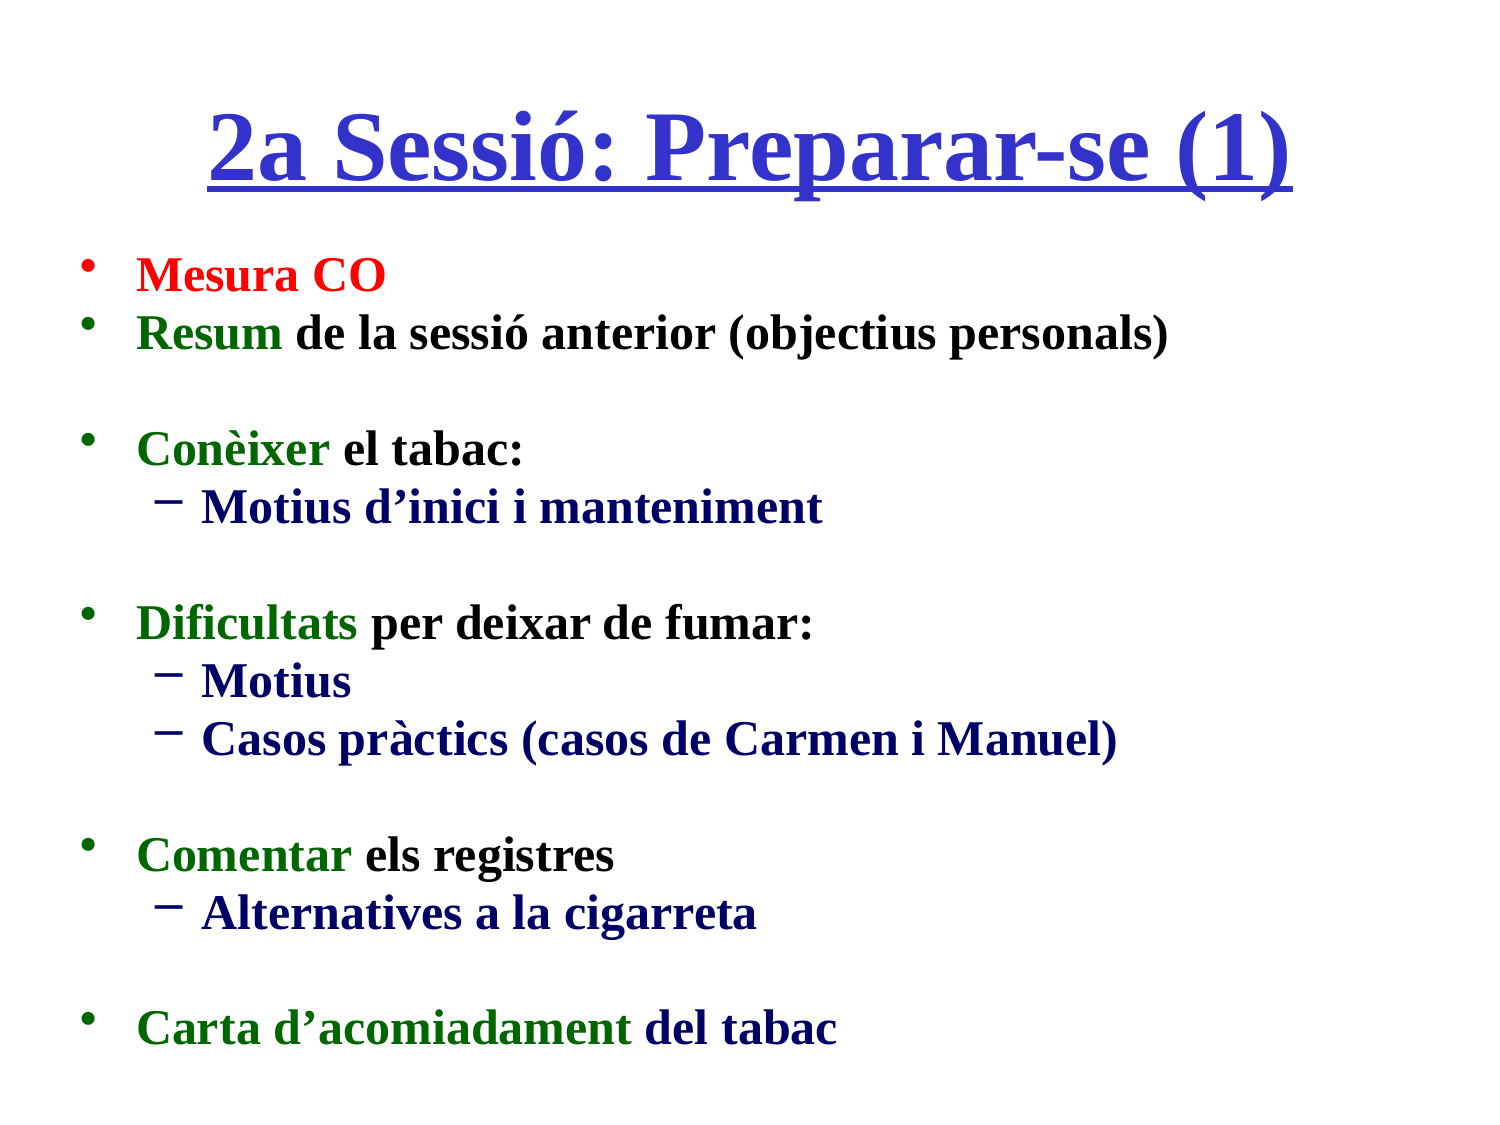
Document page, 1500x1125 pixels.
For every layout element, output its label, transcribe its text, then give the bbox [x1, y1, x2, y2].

list Mesura CO Resum de la sessió anterior (objectius personals) Conèixer el tabac: Motius d’inici i manteniment Dificultats per deixar de fumar: Motius Casos pràctics (casos de Carmen i Manuel) Comentar els registres Alternatives a la cigarreta Carta d’acomiadament del tabac [64, 245, 1453, 1105]
title 2a Sessió: Preparar-se (1) [112, 46, 1388, 235]
